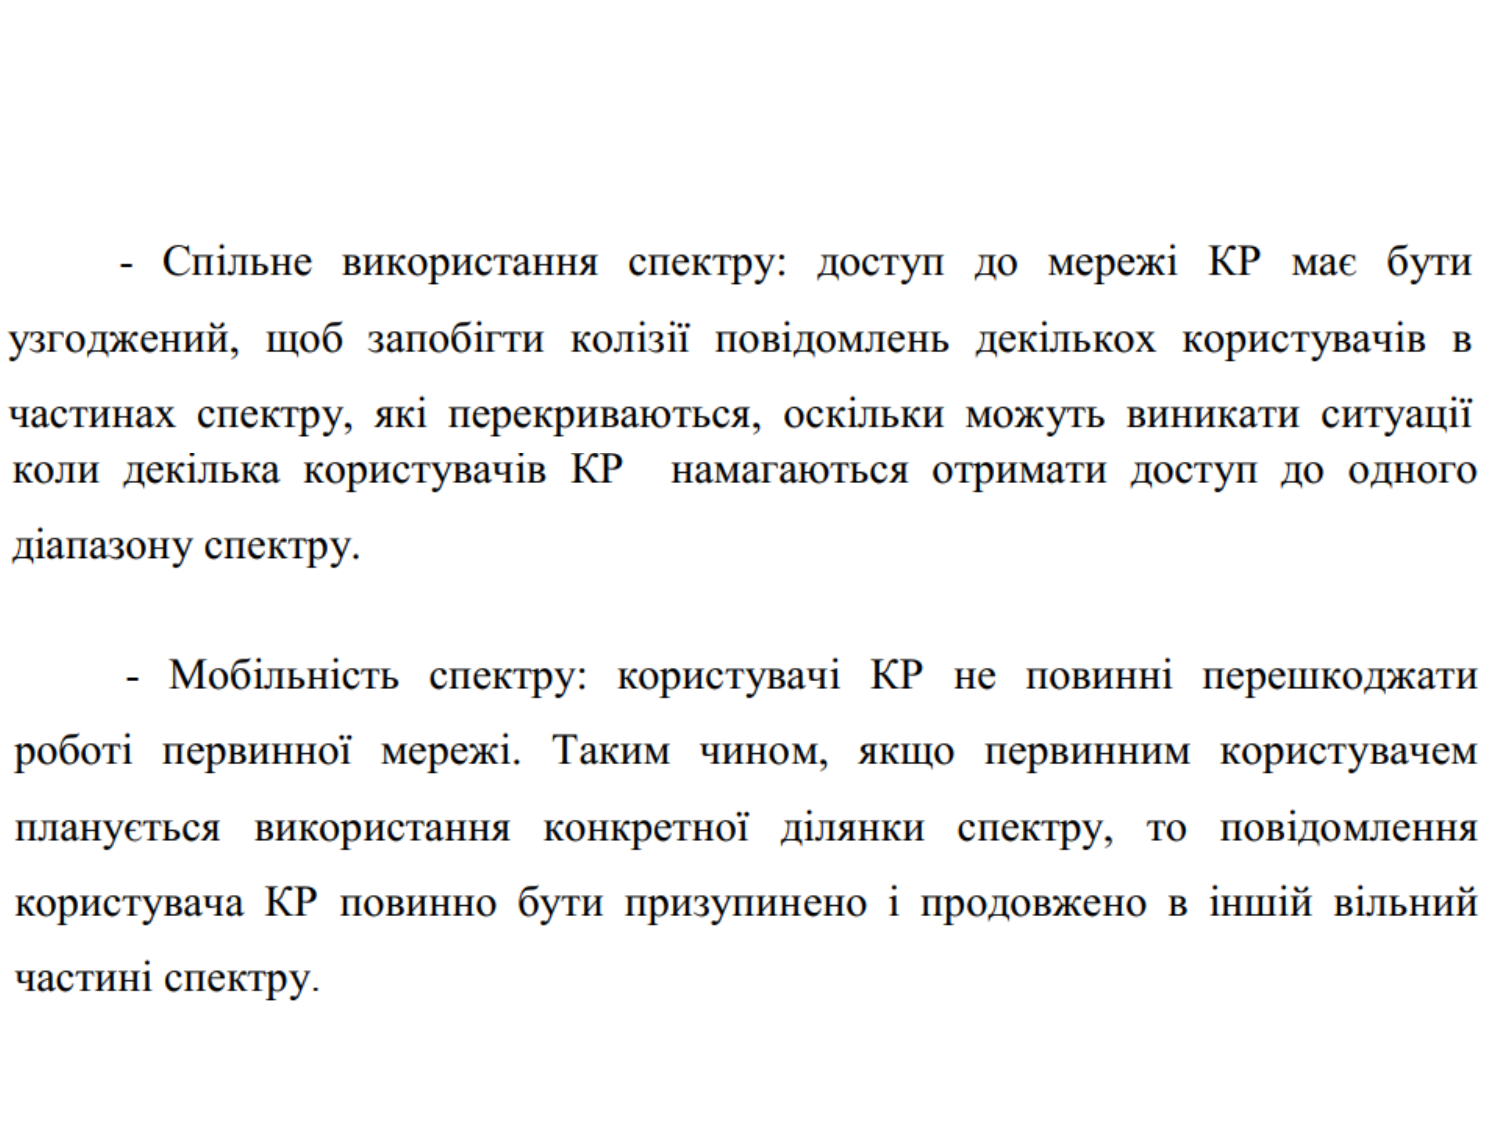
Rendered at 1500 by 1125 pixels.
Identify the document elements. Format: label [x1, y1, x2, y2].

picture [0, 236, 1491, 576]
picture [0, 644, 1487, 1010]
